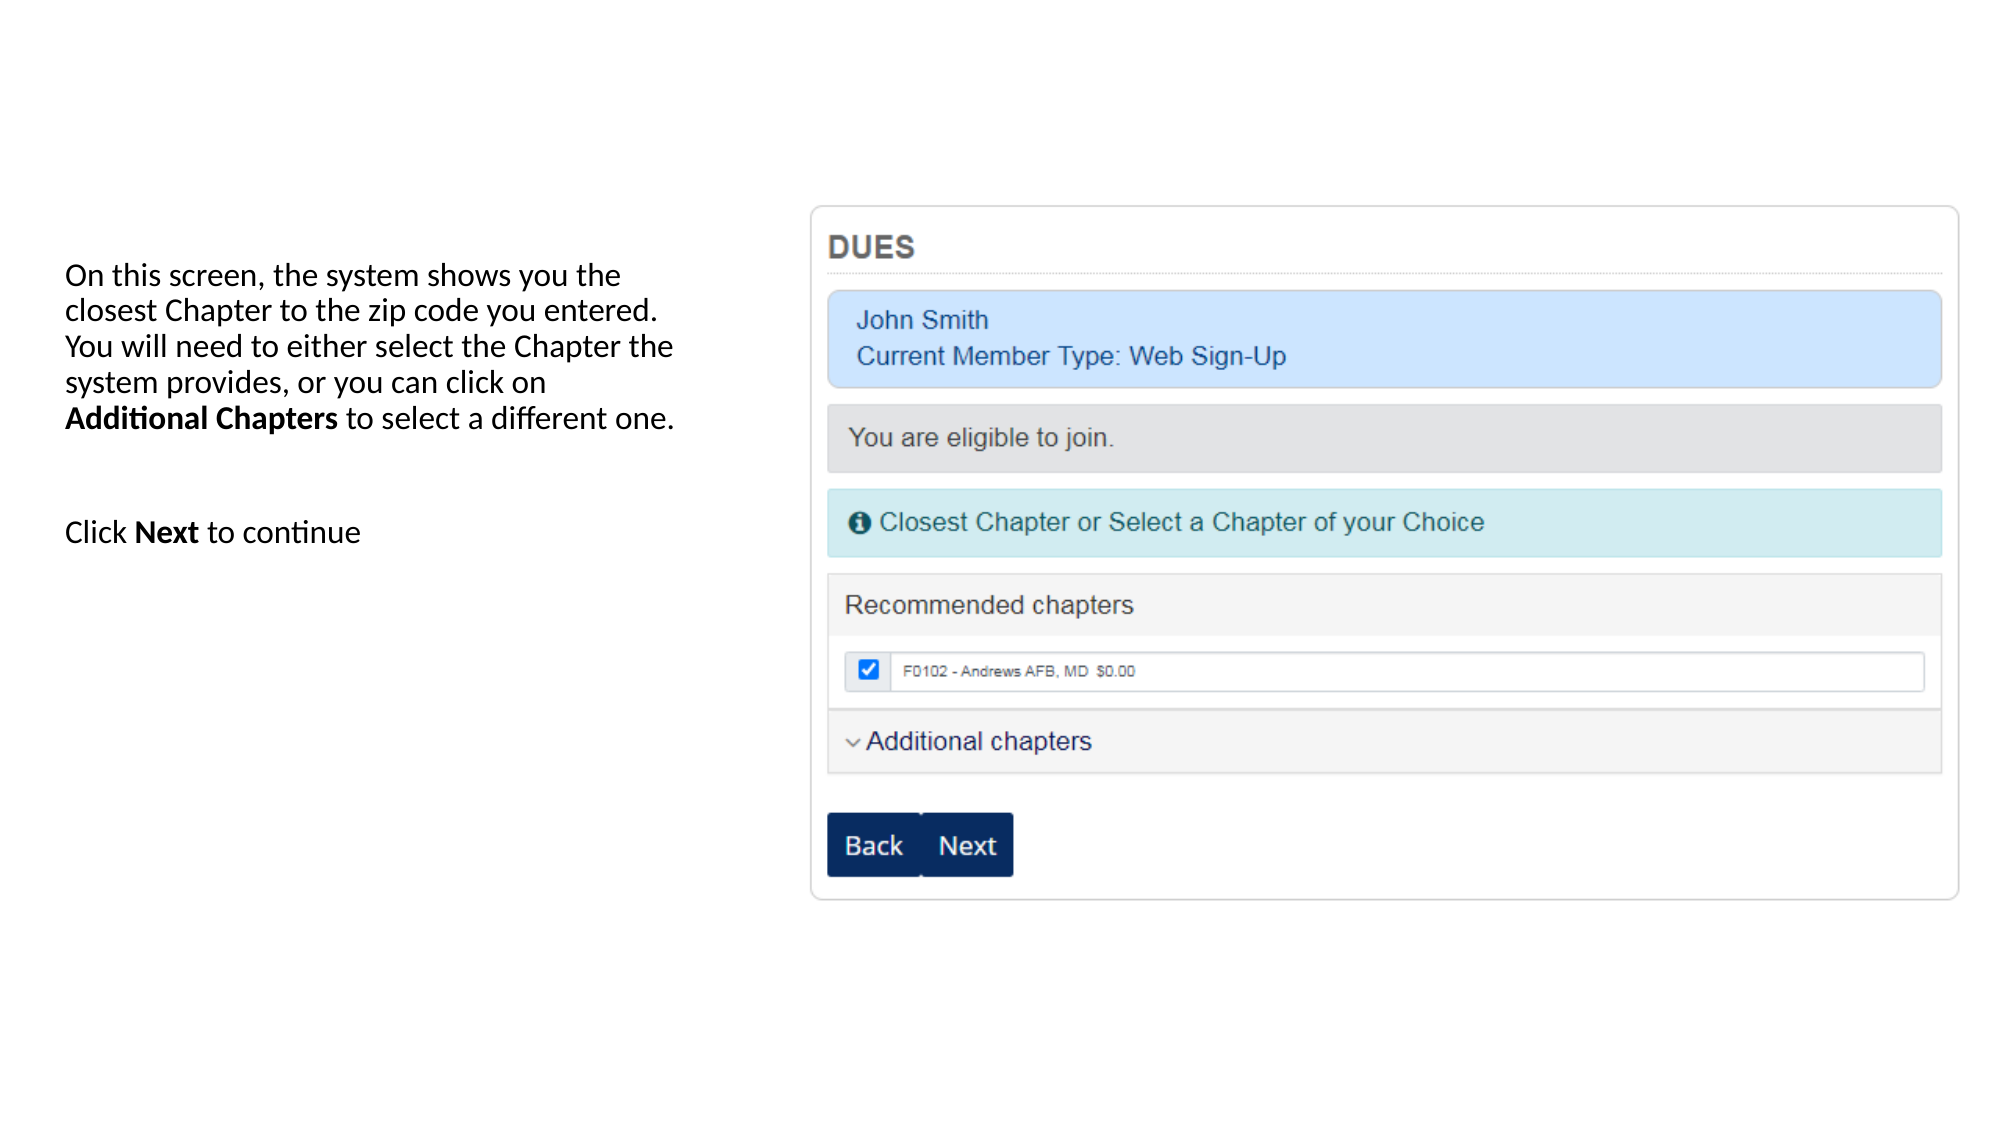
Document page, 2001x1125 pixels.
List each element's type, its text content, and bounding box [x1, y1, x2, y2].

picture [801, 193, 1966, 932]
list On this screen, the system shows you the closest Chapter to the zip code you entered. You will need to either select the Chapter the system provides, or you can click on Additional Chapters to select a different one. Click Next to continue [49, 249, 695, 876]
